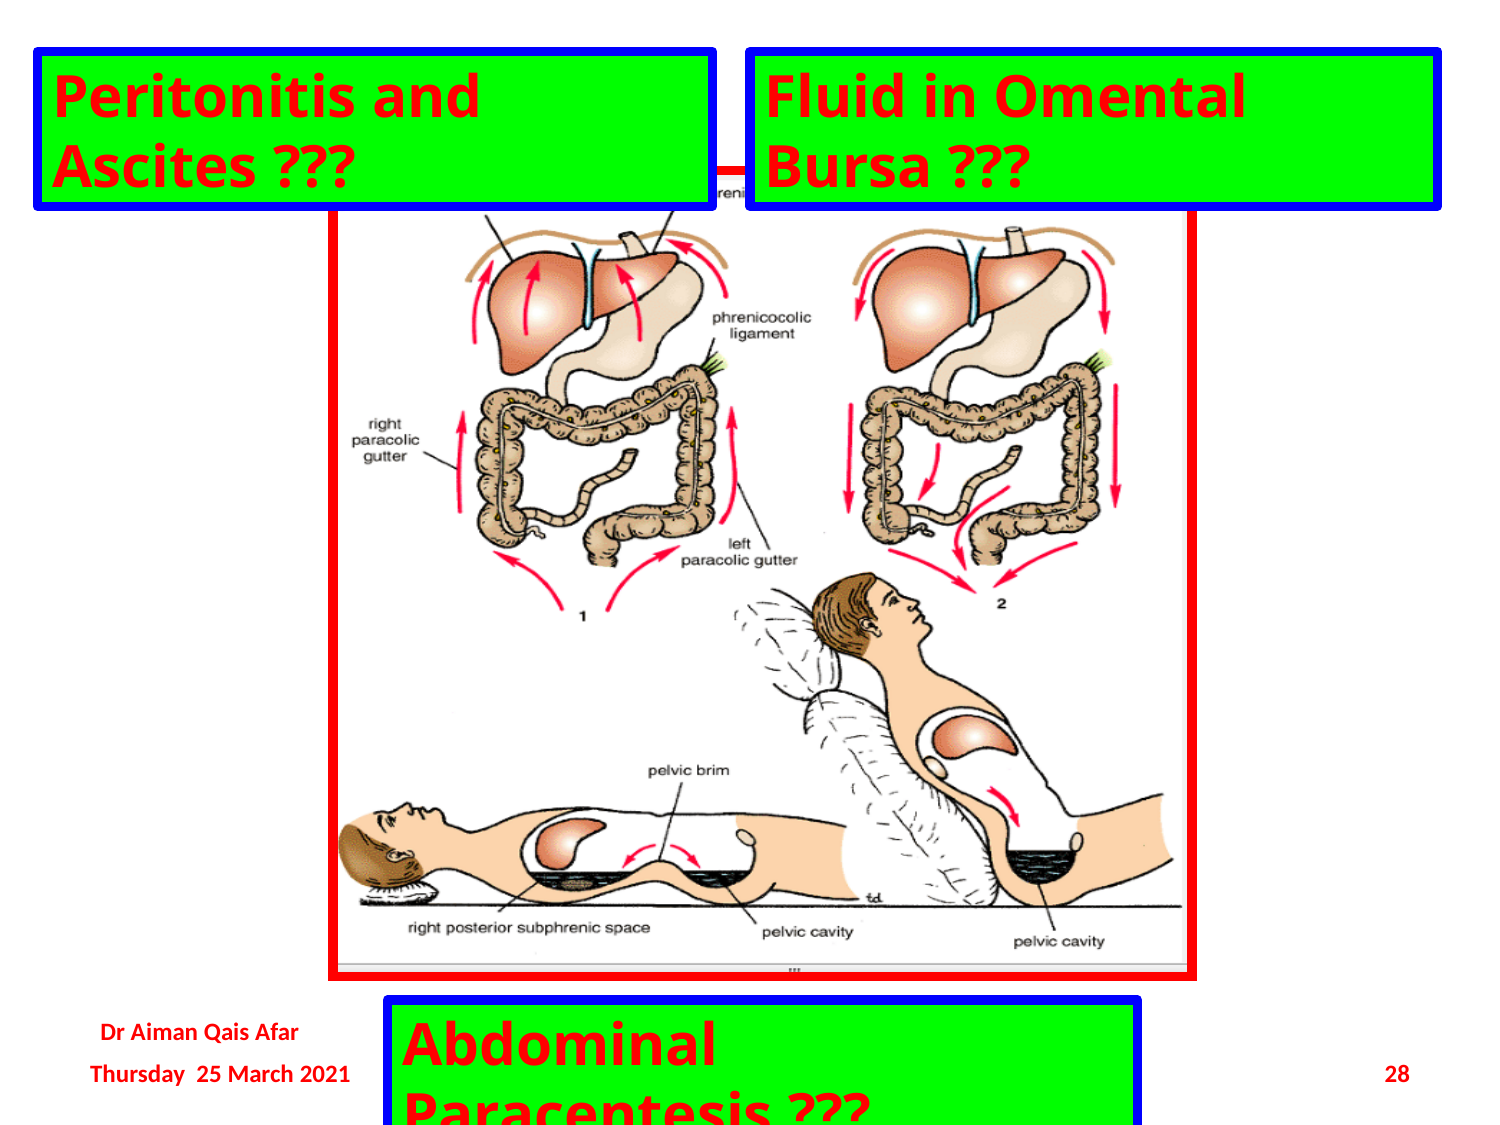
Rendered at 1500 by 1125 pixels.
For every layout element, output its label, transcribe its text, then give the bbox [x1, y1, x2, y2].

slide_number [75, 1060, 425, 1103]
text_box Fluid in Omental Bursa ??? [749, 51, 1438, 207]
text_box Peritonitis and Ascites ??? [37, 51, 713, 207]
footer Dr Aiman Qais Afar [0, 999, 438, 1060]
text_box Abdominal Paracentesis ??? [387, 999, 1138, 1125]
slide_number 28 [1350, 1042, 1425, 1103]
picture [337, 174, 1188, 973]
